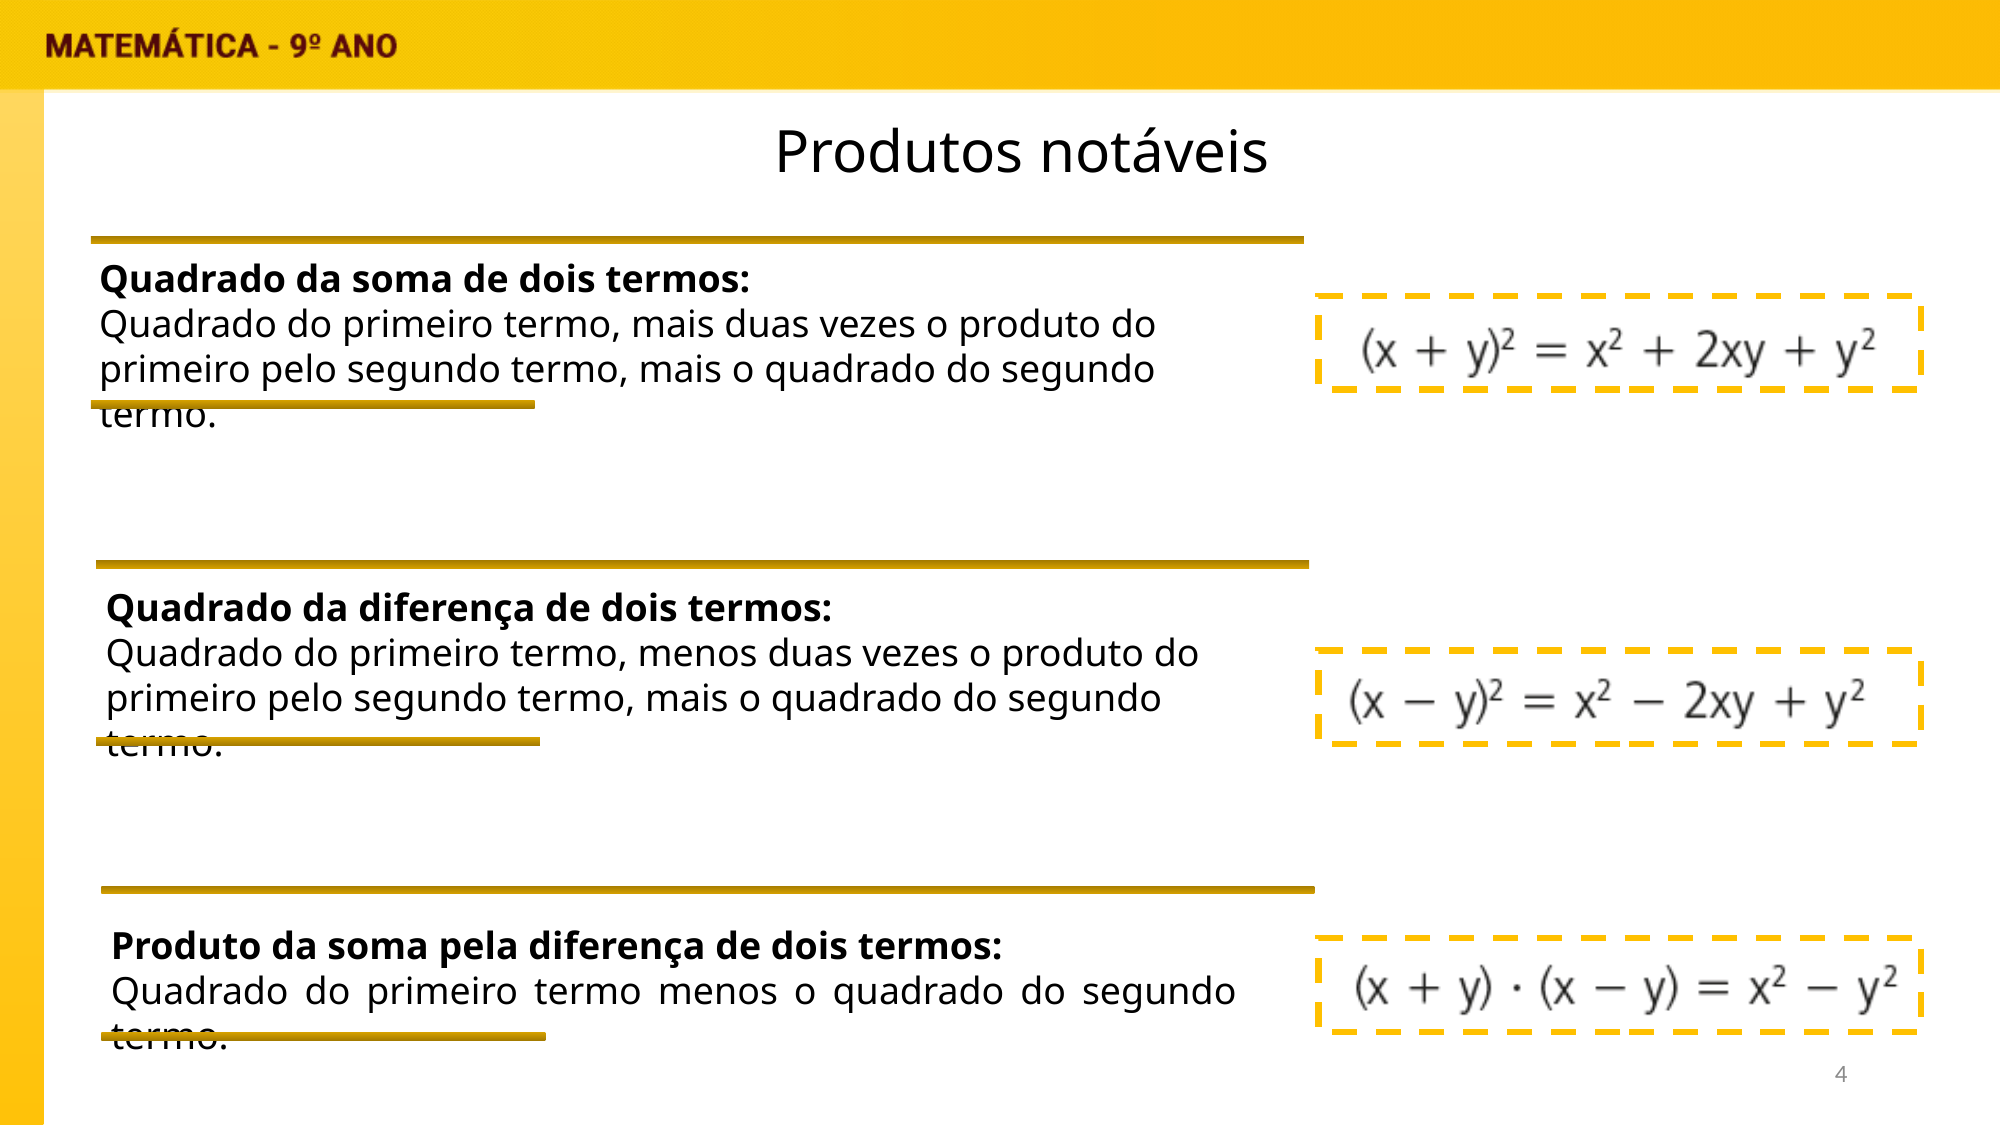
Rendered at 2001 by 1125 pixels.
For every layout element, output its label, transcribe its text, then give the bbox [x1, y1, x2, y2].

picture [0, 0, 2000, 93]
text_box [90, 235, 1305, 245]
text_box [95, 737, 541, 746]
text_box [1317, 937, 1922, 1033]
picture [1336, 944, 1945, 1037]
text_box Produtos notáveis [43, 106, 2000, 192]
picture [1336, 307, 1904, 402]
text_box [100, 885, 1315, 895]
text_box [95, 560, 1310, 569]
text_box [1317, 295, 1922, 390]
text_box [1317, 649, 1922, 745]
picture [1336, 660, 1904, 751]
text_box [90, 400, 536, 409]
text_box [100, 1032, 546, 1041]
text_box Quadrado da diferença de dois termos: Quadrado do primeiro termo, menos duas vezes o produto do primeiro pelo segundo termo, mais o quadrado do segundo termo. [90, 576, 1247, 772]
slide_number 4 [1412, 1042, 1863, 1103]
text_box Produto da soma pela diferença de dois termos: Quadrado do primeiro termo menos o quadrado do segundo termo. [96, 914, 1253, 1065]
text_box [0, 93, 44, 1125]
text_box Quadrado da soma de dois termos: Quadrado do primeiro termo, mais duas vezes o produto do primeiro pelo segundo termo, mais o quadrado do segundo termo. [84, 247, 1241, 443]
